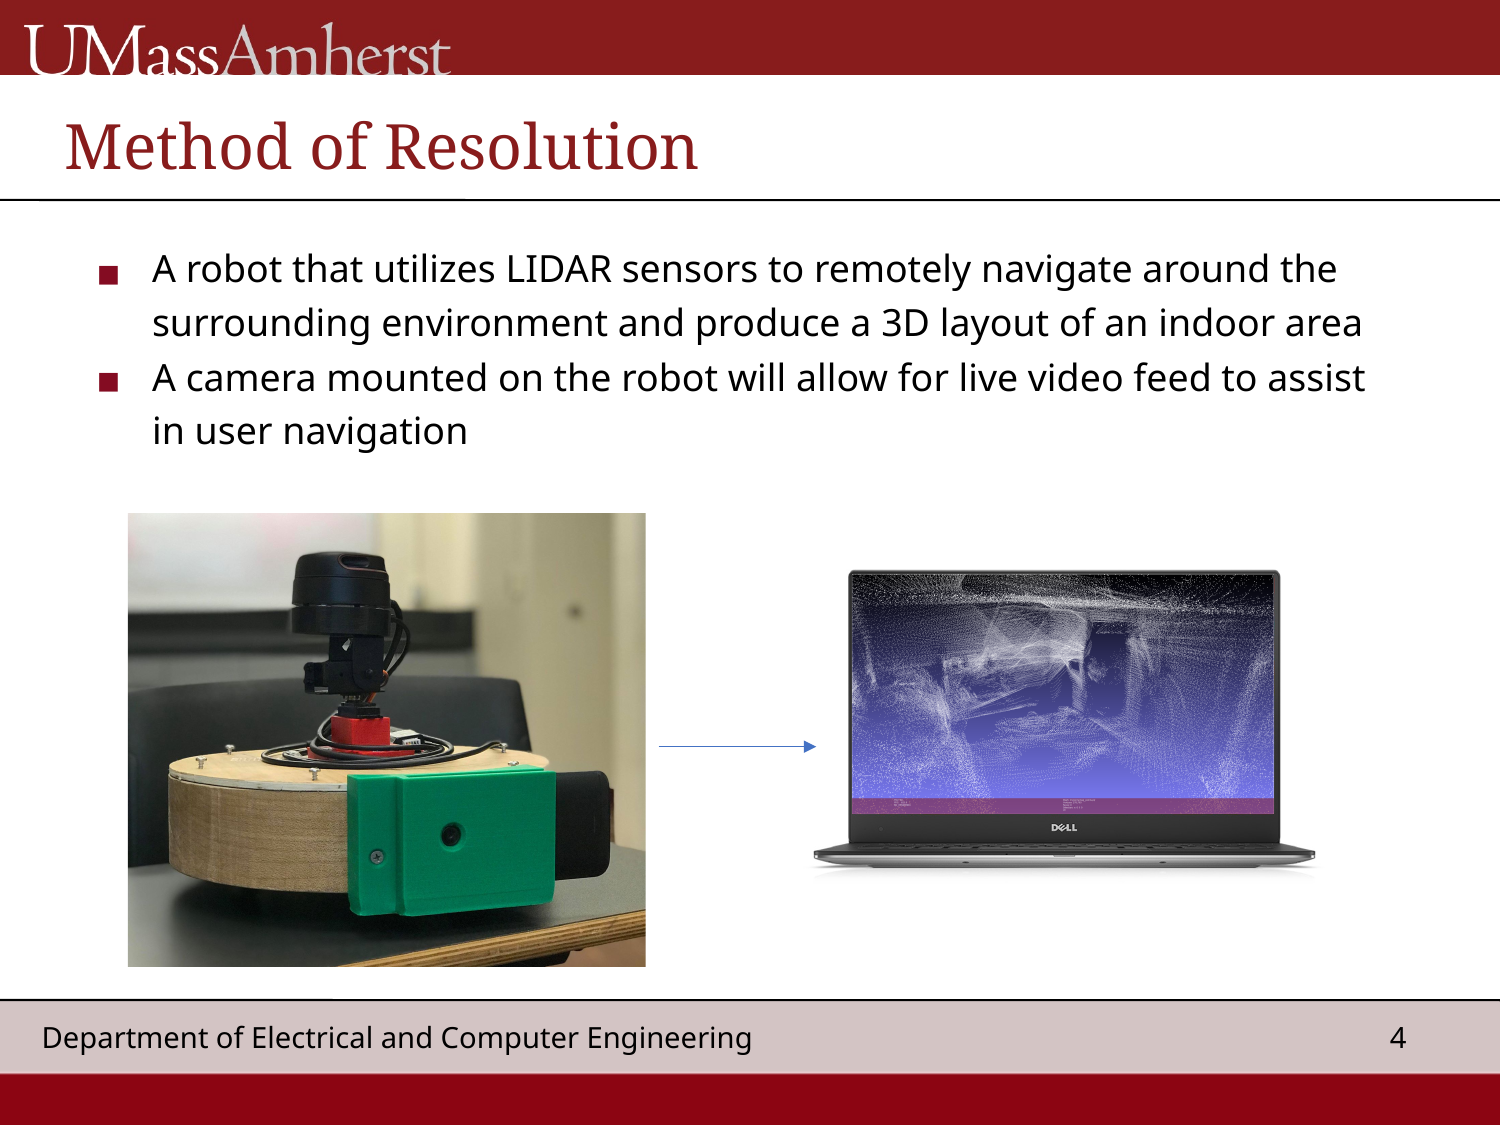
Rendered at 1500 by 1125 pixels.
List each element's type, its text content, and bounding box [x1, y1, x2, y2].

text_box Method of Resolution [50, 99, 1500, 190]
picture [0, 1002, 1500, 1125]
picture [740, 541, 1390, 907]
picture [0, 0, 1500, 75]
picture [127, 513, 646, 967]
text_box A robot that utilizes LIDAR sensors to remotely navigate around the surrounding environment and produce a 3D layout of an indoor area A camera mounted on the robot will allow for live video feed to assist in user navigation [62, 229, 1400, 967]
